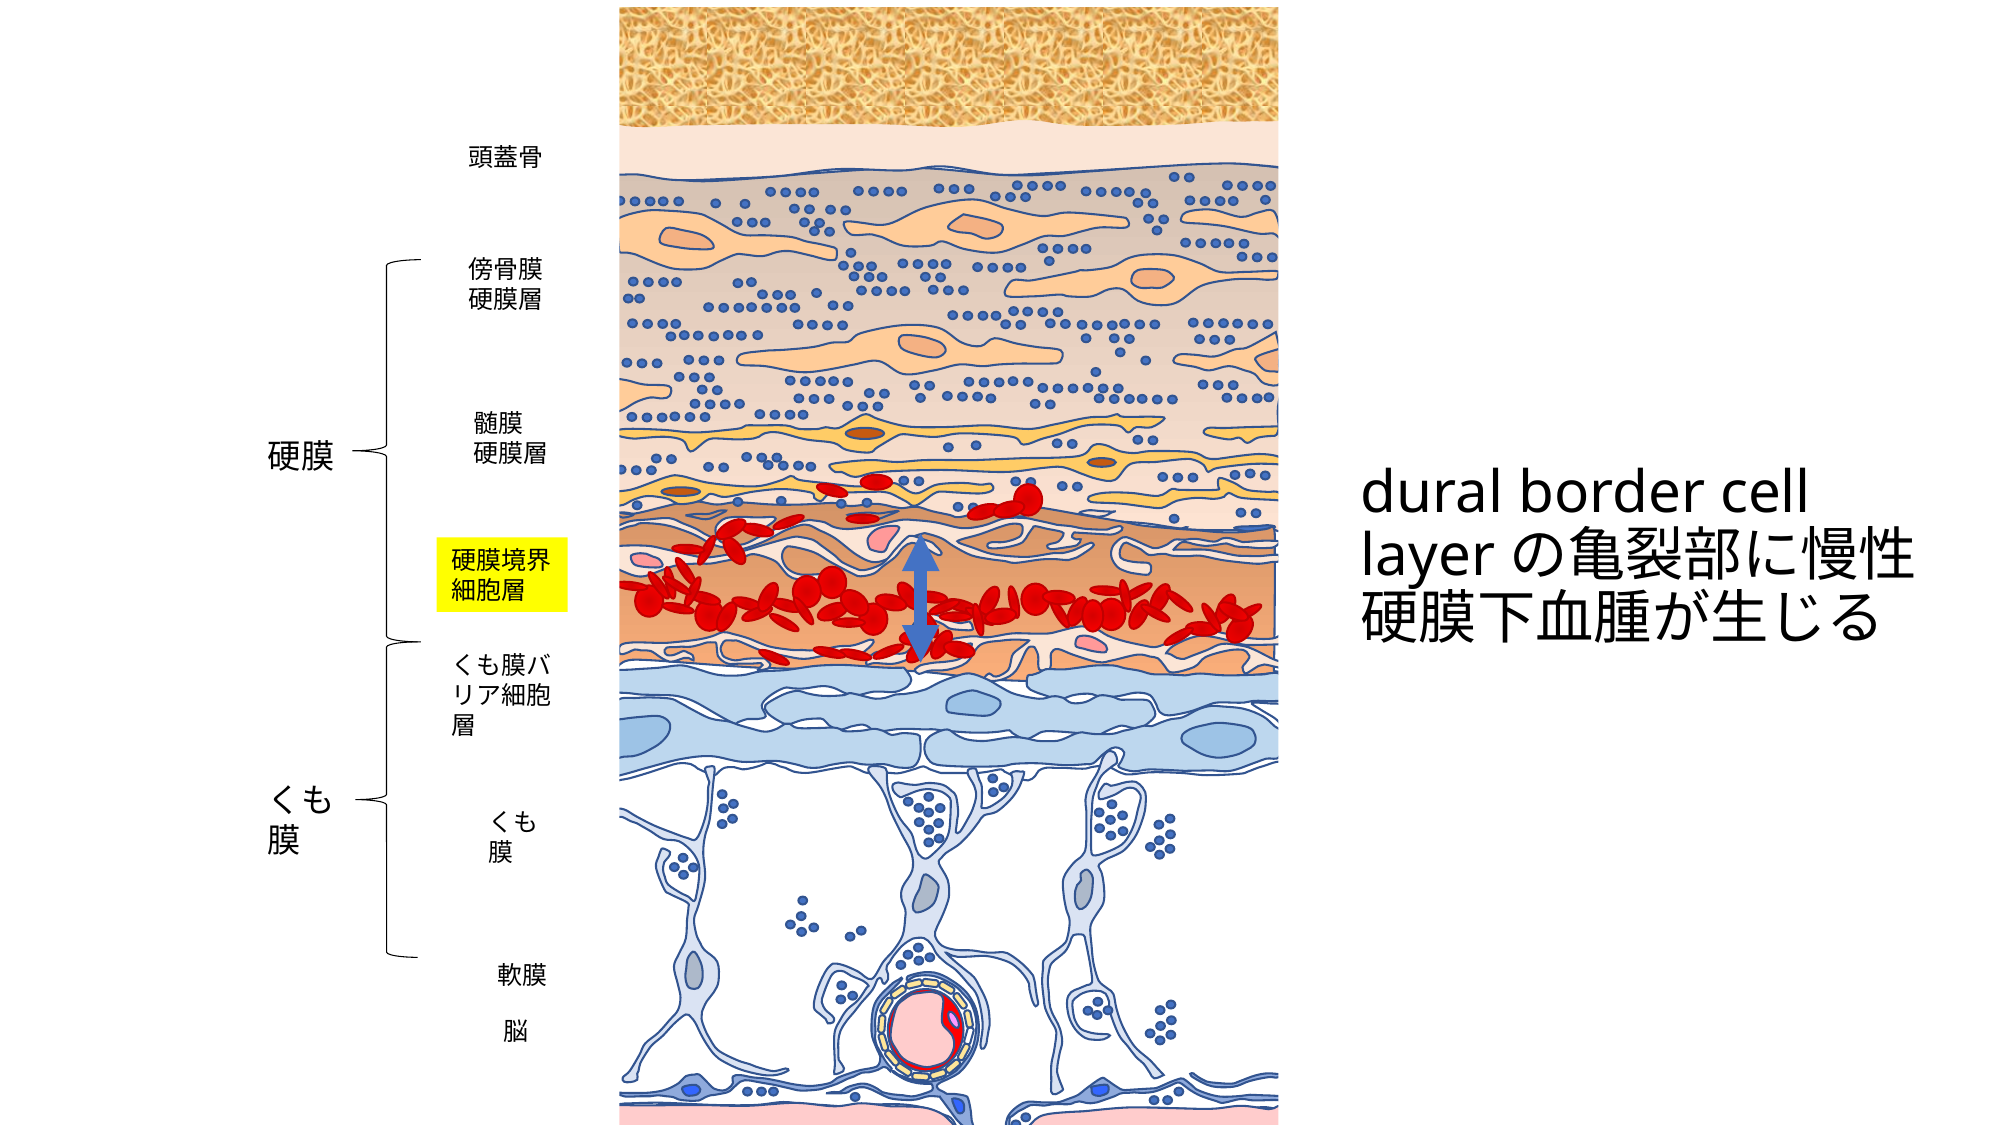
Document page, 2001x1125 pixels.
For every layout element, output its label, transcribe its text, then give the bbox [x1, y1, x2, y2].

text_box 傍骨膜 硬膜層 [453, 246, 563, 322]
text_box 頭蓋骨 [453, 134, 563, 180]
text_box くも膜 [252, 771, 363, 866]
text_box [578, 0, 1323, 1125]
text_box 髄膜 硬膜層 [458, 399, 568, 475]
text_box くも膜 [474, 799, 566, 874]
text_box 脳 [488, 1007, 563, 1053]
text_box くも膜バリア細胞層 [436, 641, 568, 747]
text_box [615, 474, 1264, 662]
text_box 硬膜境界細胞層 [436, 537, 568, 612]
text_box 硬膜 [252, 428, 363, 483]
text_box [363, 641, 418, 958]
text_box [363, 259, 421, 643]
text_box 軟膜 [482, 952, 566, 998]
title dural border cell layerの亀裂部に慢性硬膜下血腫が生じる [1345, 470, 1975, 643]
